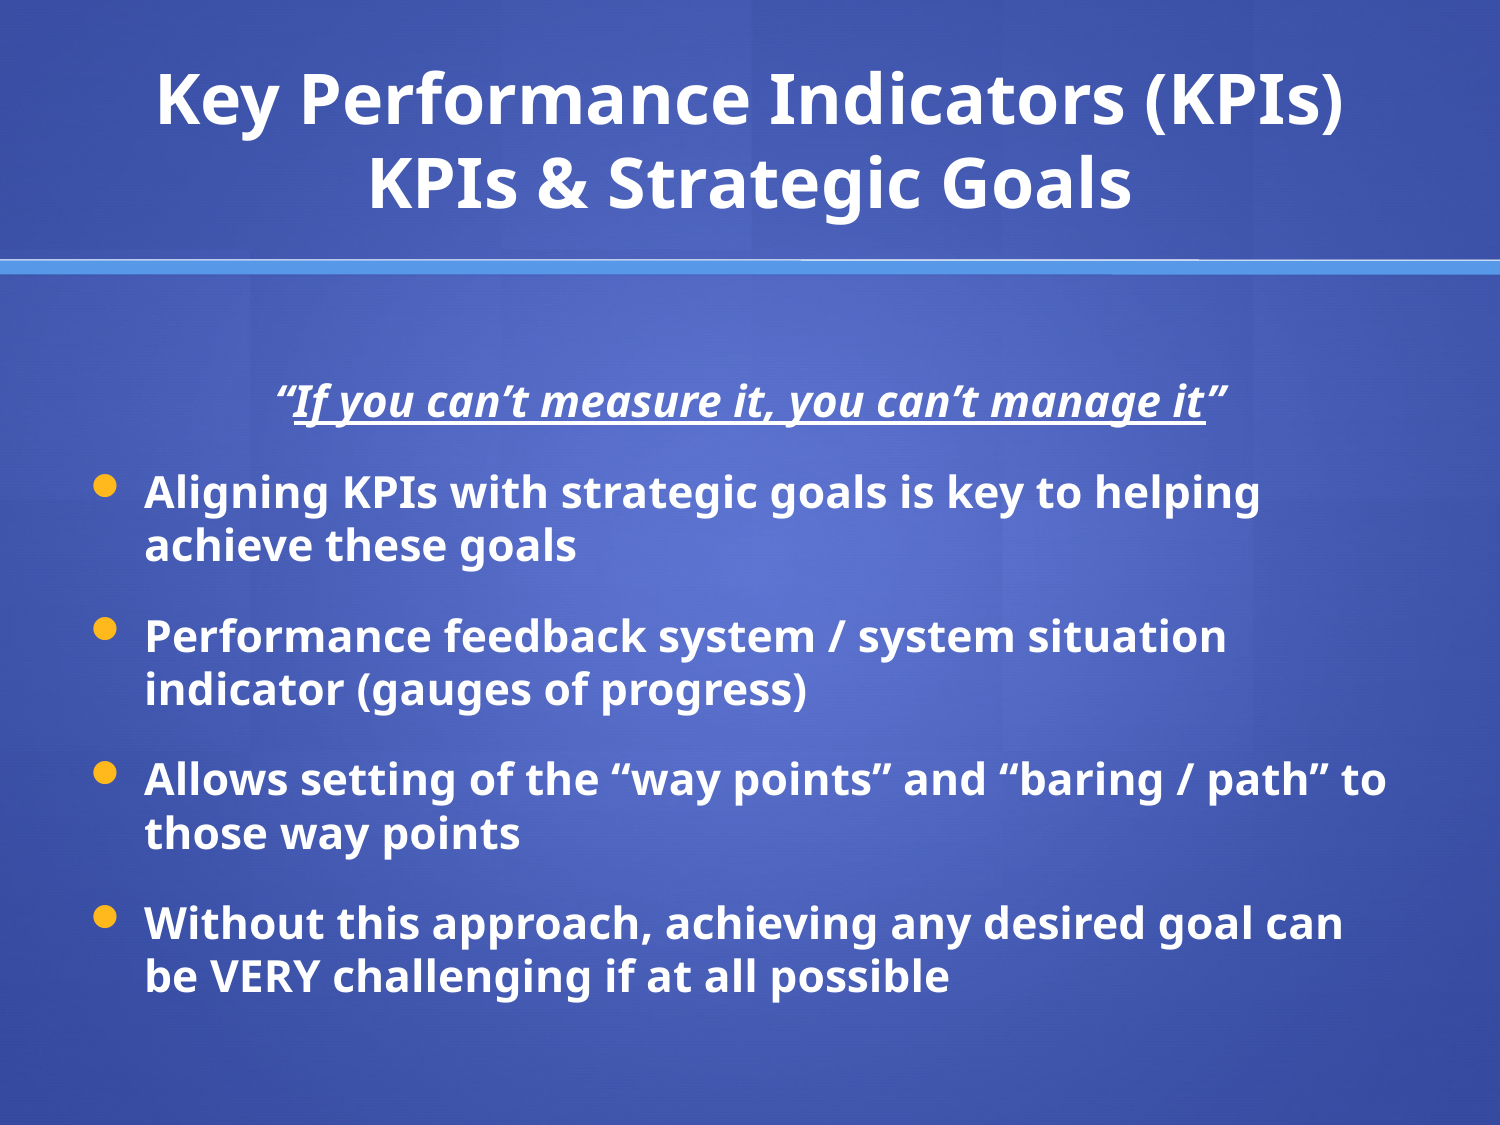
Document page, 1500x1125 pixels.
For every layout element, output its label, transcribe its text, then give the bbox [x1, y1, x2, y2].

title Key Performance Indicators (KPIs) KPIs & Strategic Goals [75, 45, 1425, 233]
list “If you can’t measure it, you can’t manage it” Aligning KPIs with strategic goals is key to helping achieve these goals Performance feedback system / system situation indicator (gauges of progress) Allows setting of the “way points” and “baring / path” to those way points Without this approach, achieving any desired goal can be VERY challenging if at all possible [75, 365, 1425, 1016]
